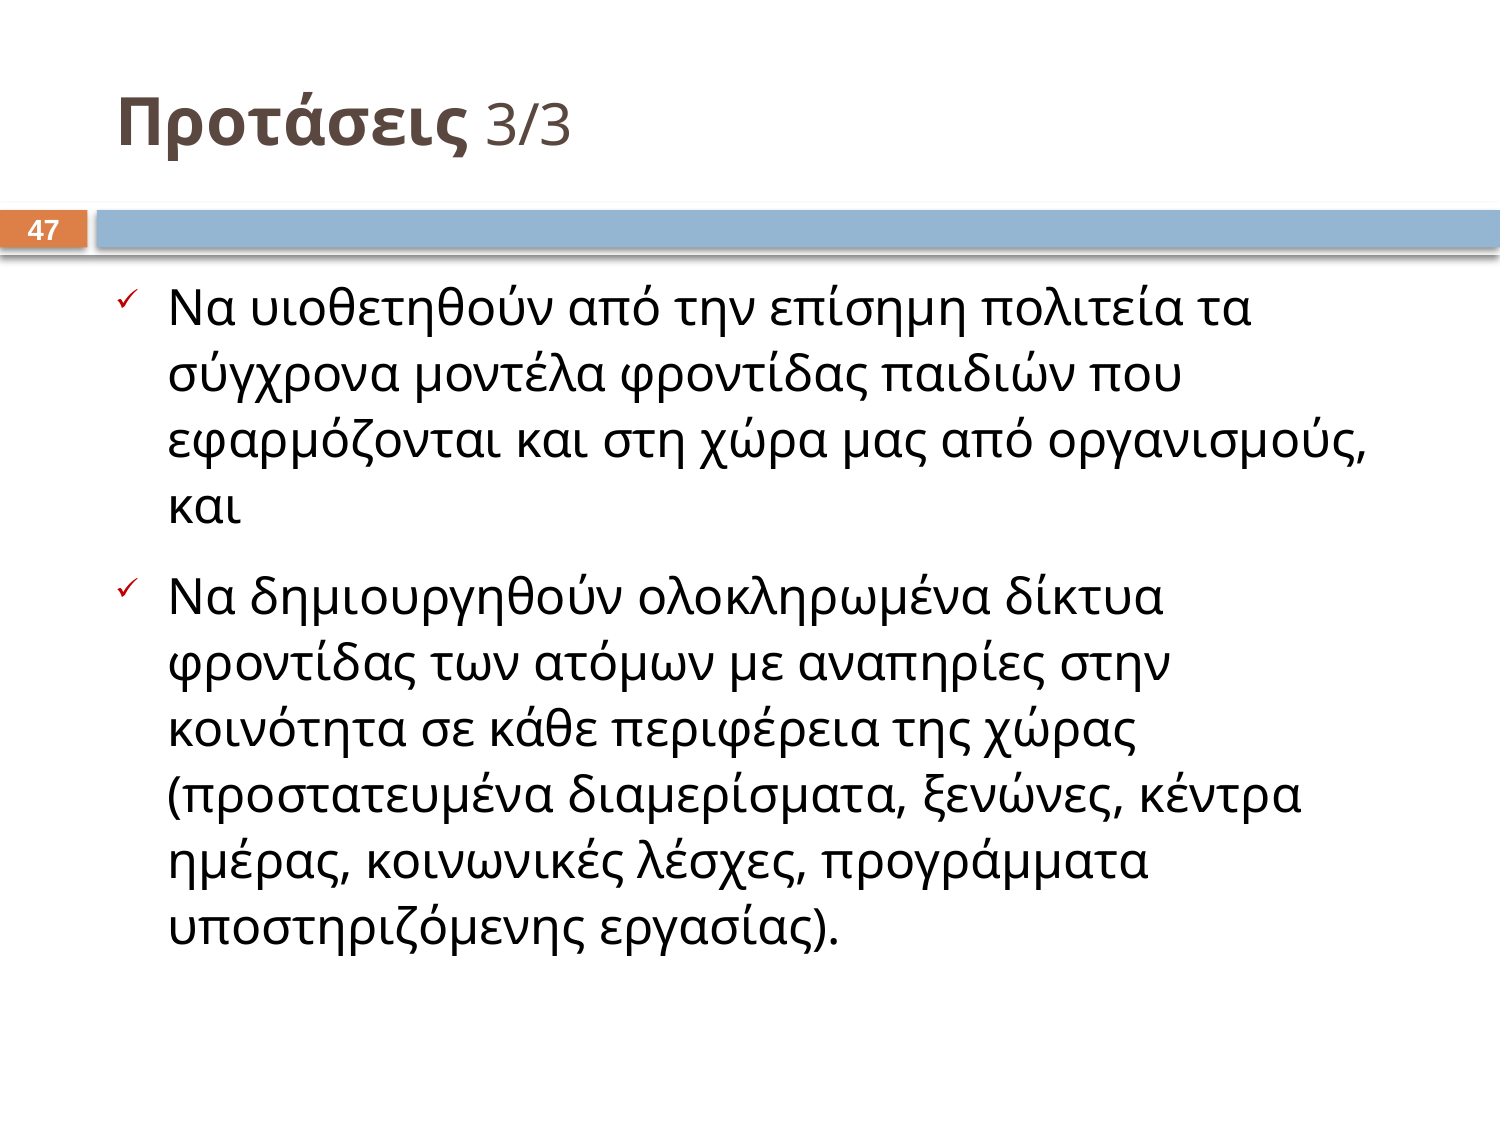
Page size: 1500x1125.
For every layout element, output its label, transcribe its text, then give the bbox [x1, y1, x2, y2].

title Προτάσεις 3/3 [100, 37, 1438, 200]
list Να υιοθετηθούν από την επίσημη πολιτεία τα σύγχρονα μοντέλα φροντίδας παιδιών που εφαρμόζονται και στη χώρα μας από οργανισμούς, και Να δημιουργηθούν ολοκληρωμένα δίκτυα φροντίδας των ατόμων με αναπηρίες στην κοινότητα σε κάθε περιφέρεια της χώρας (προστατευμένα διαμερίσματα, ξενώνες, κέντρα ημέρας, κοινωνικές λέσχες, προγράμματα υποστηριζόμενης εργασίας). [100, 262, 1438, 1000]
slide_number 46 [0, 208, 88, 249]
